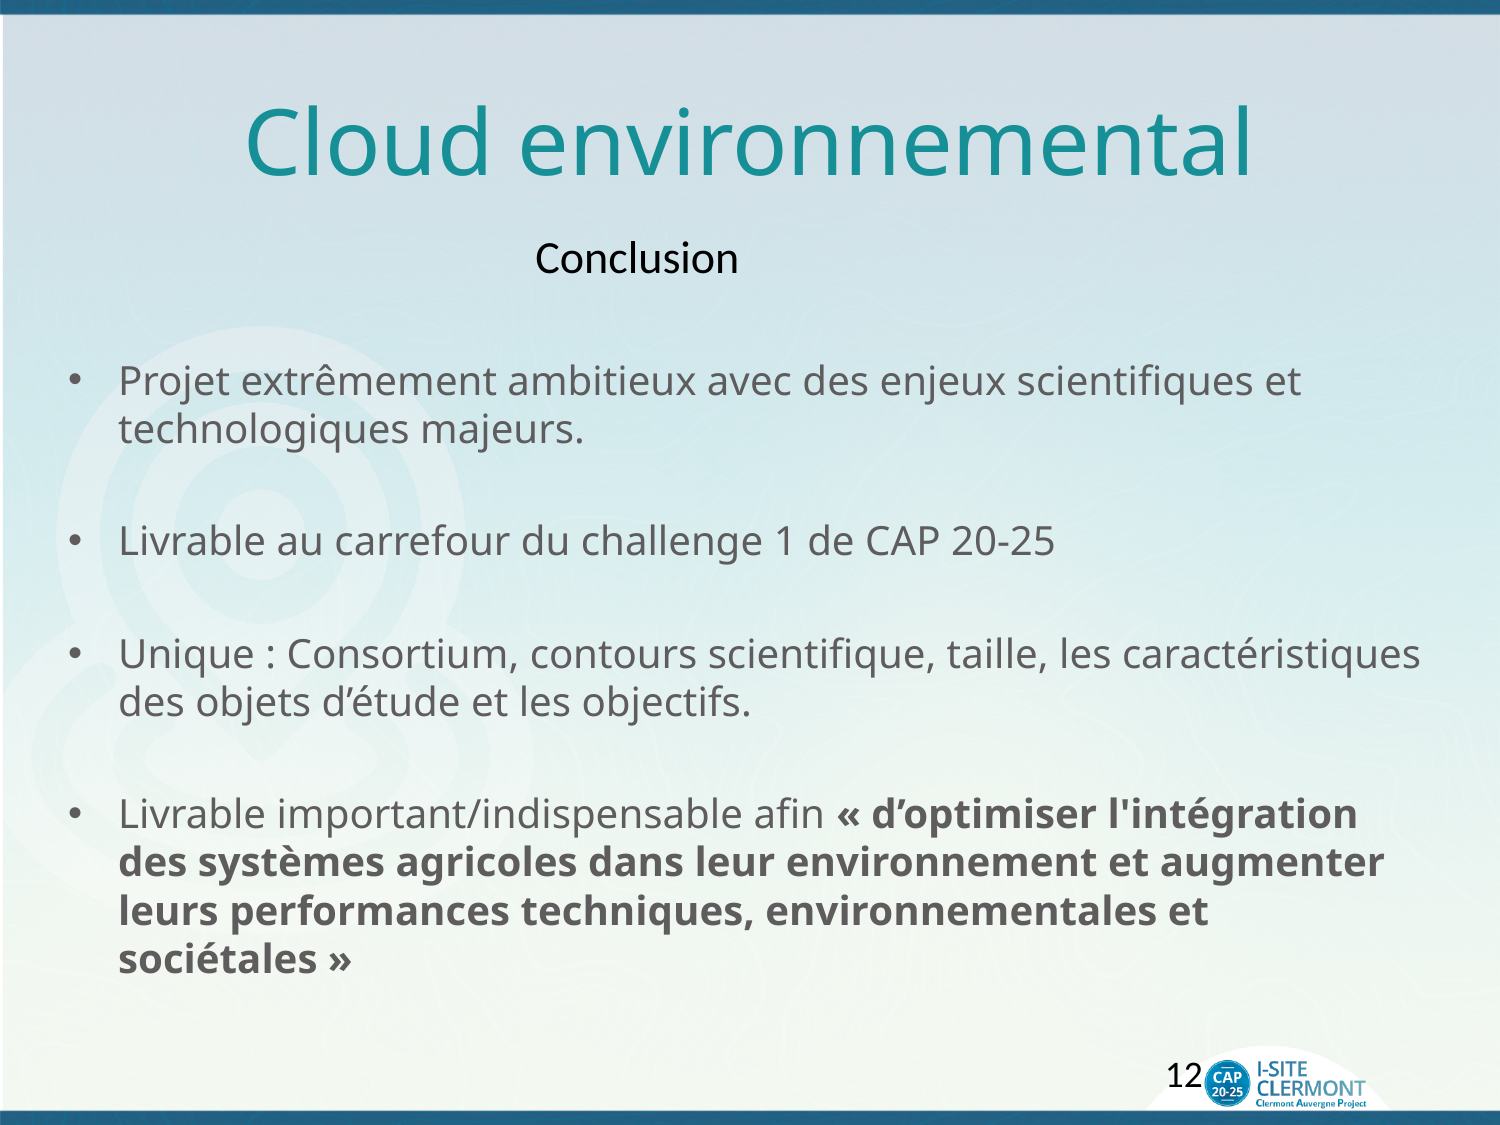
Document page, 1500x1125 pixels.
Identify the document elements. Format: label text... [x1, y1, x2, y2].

list Conclusion Projet extrêmement ambitieux avec des enjeux scientifiques et technologiques majeurs. Livrable au carrefour du challenge 1 de CAP 20-25 Unique : Consortium, contours scientifique, taille, les caractéristiques des objets d’étude et les objectifs. Livrable important/indispensable afin « d’optimiser l'intégration des systèmes agricoles dans leur environnement et augmenter leurs performances techniques, environnementales et sociétales » [53, 219, 1447, 1000]
title Cloud environnemental [75, 45, 1425, 219]
picture [0, 0, 1500, 1125]
slide_number 12 [1149, 1042, 1500, 1103]
